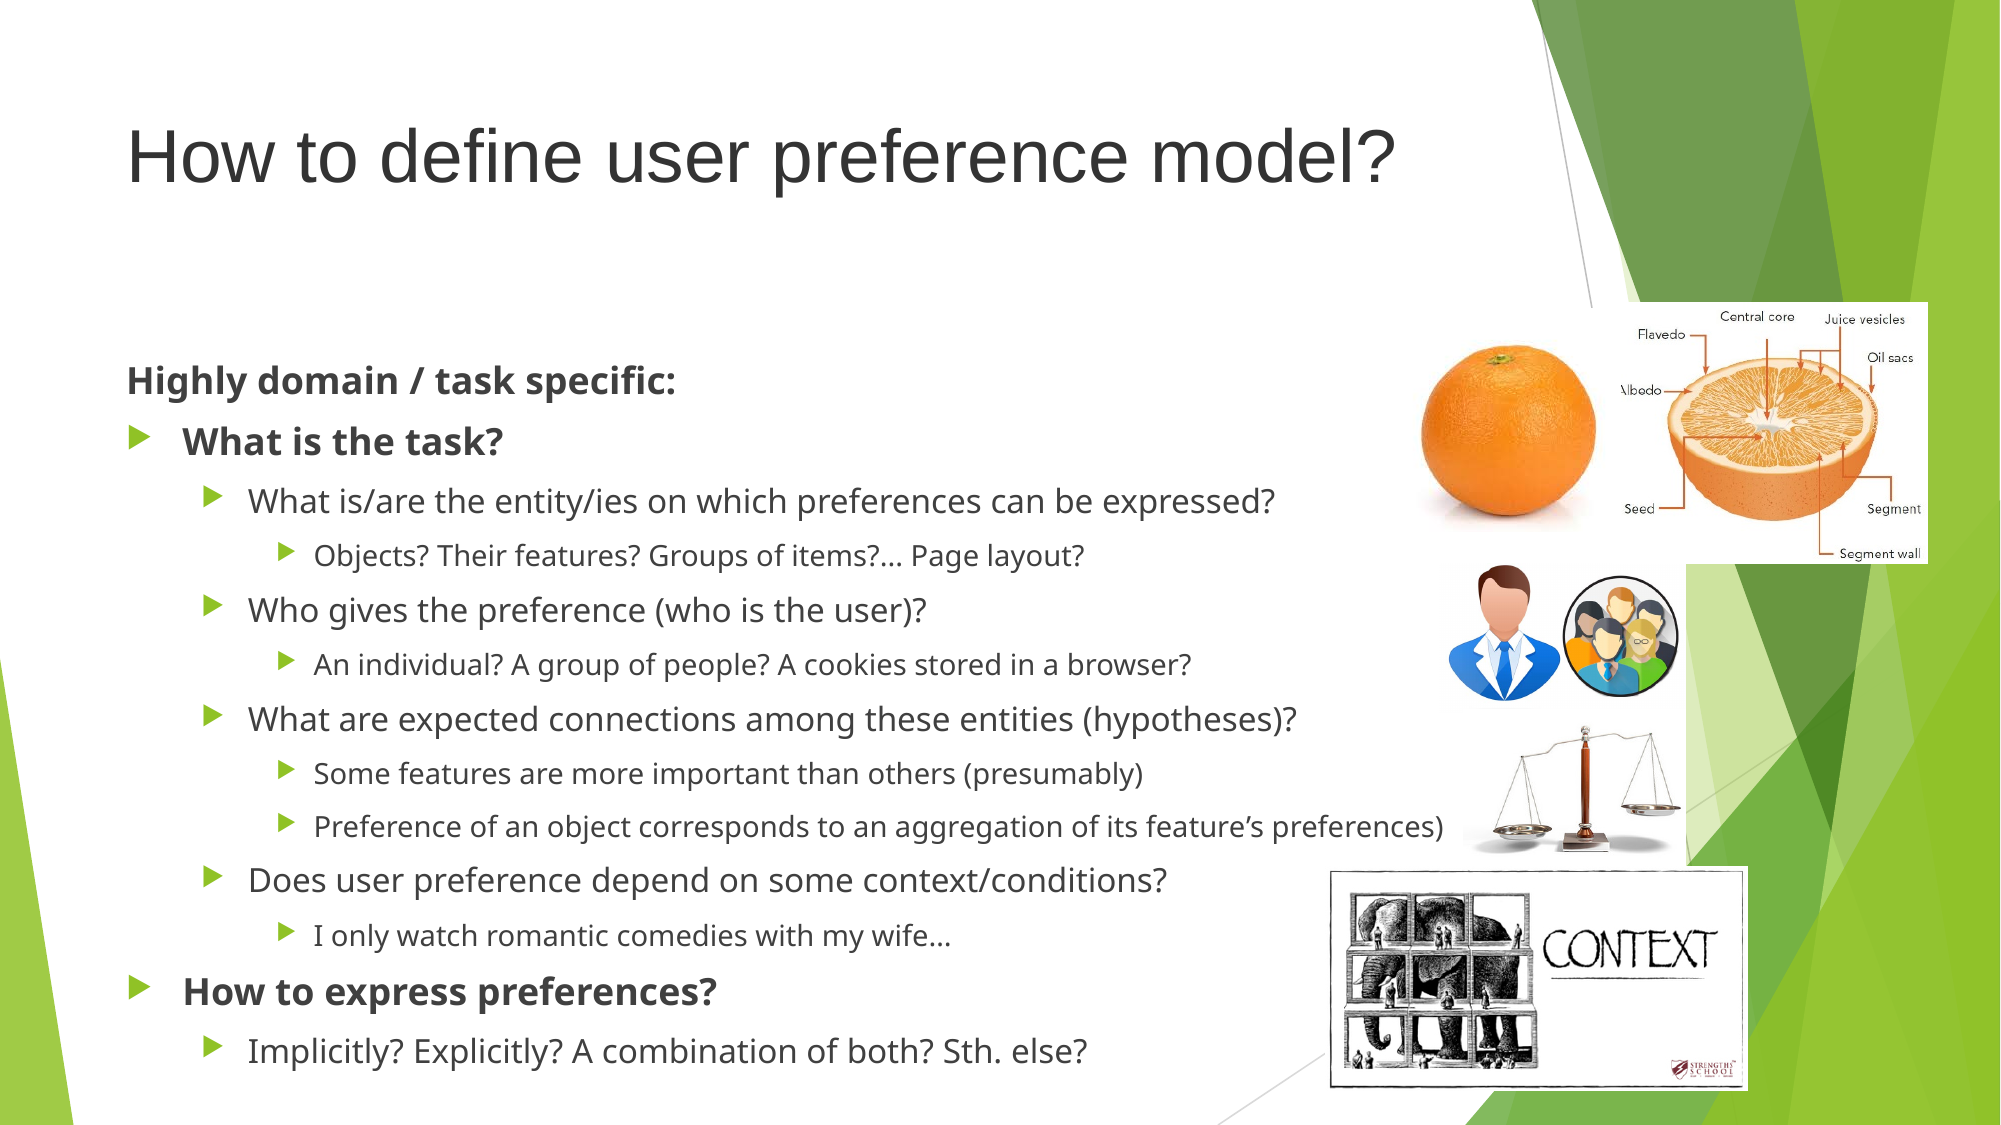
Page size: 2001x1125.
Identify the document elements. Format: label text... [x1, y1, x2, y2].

list Highly domain / task specific: What is the task? What is/are the entity/ies on which preferences can be expressed? Objects? Their features? Groups of items?... Page layout? Who gives the preference (who is the user)? An individual? A group of people? A cookies stored in a browser? What are expected connections among these entities (hypotheses)? Some features are more important than others (presumably) Preference of an object corresponds to an aggregation of its feature’s preferences) Does user preference depend on some context/conditions? I only watch romantic comedies with my wife… How to express preferences? Implicitly? Explicitly? A combination of both? Sth. else? [111, 354, 1577, 1102]
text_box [1397, 302, 1928, 564]
title How to define user preference model? [111, 99, 1522, 317]
picture [1325, 564, 1748, 1091]
